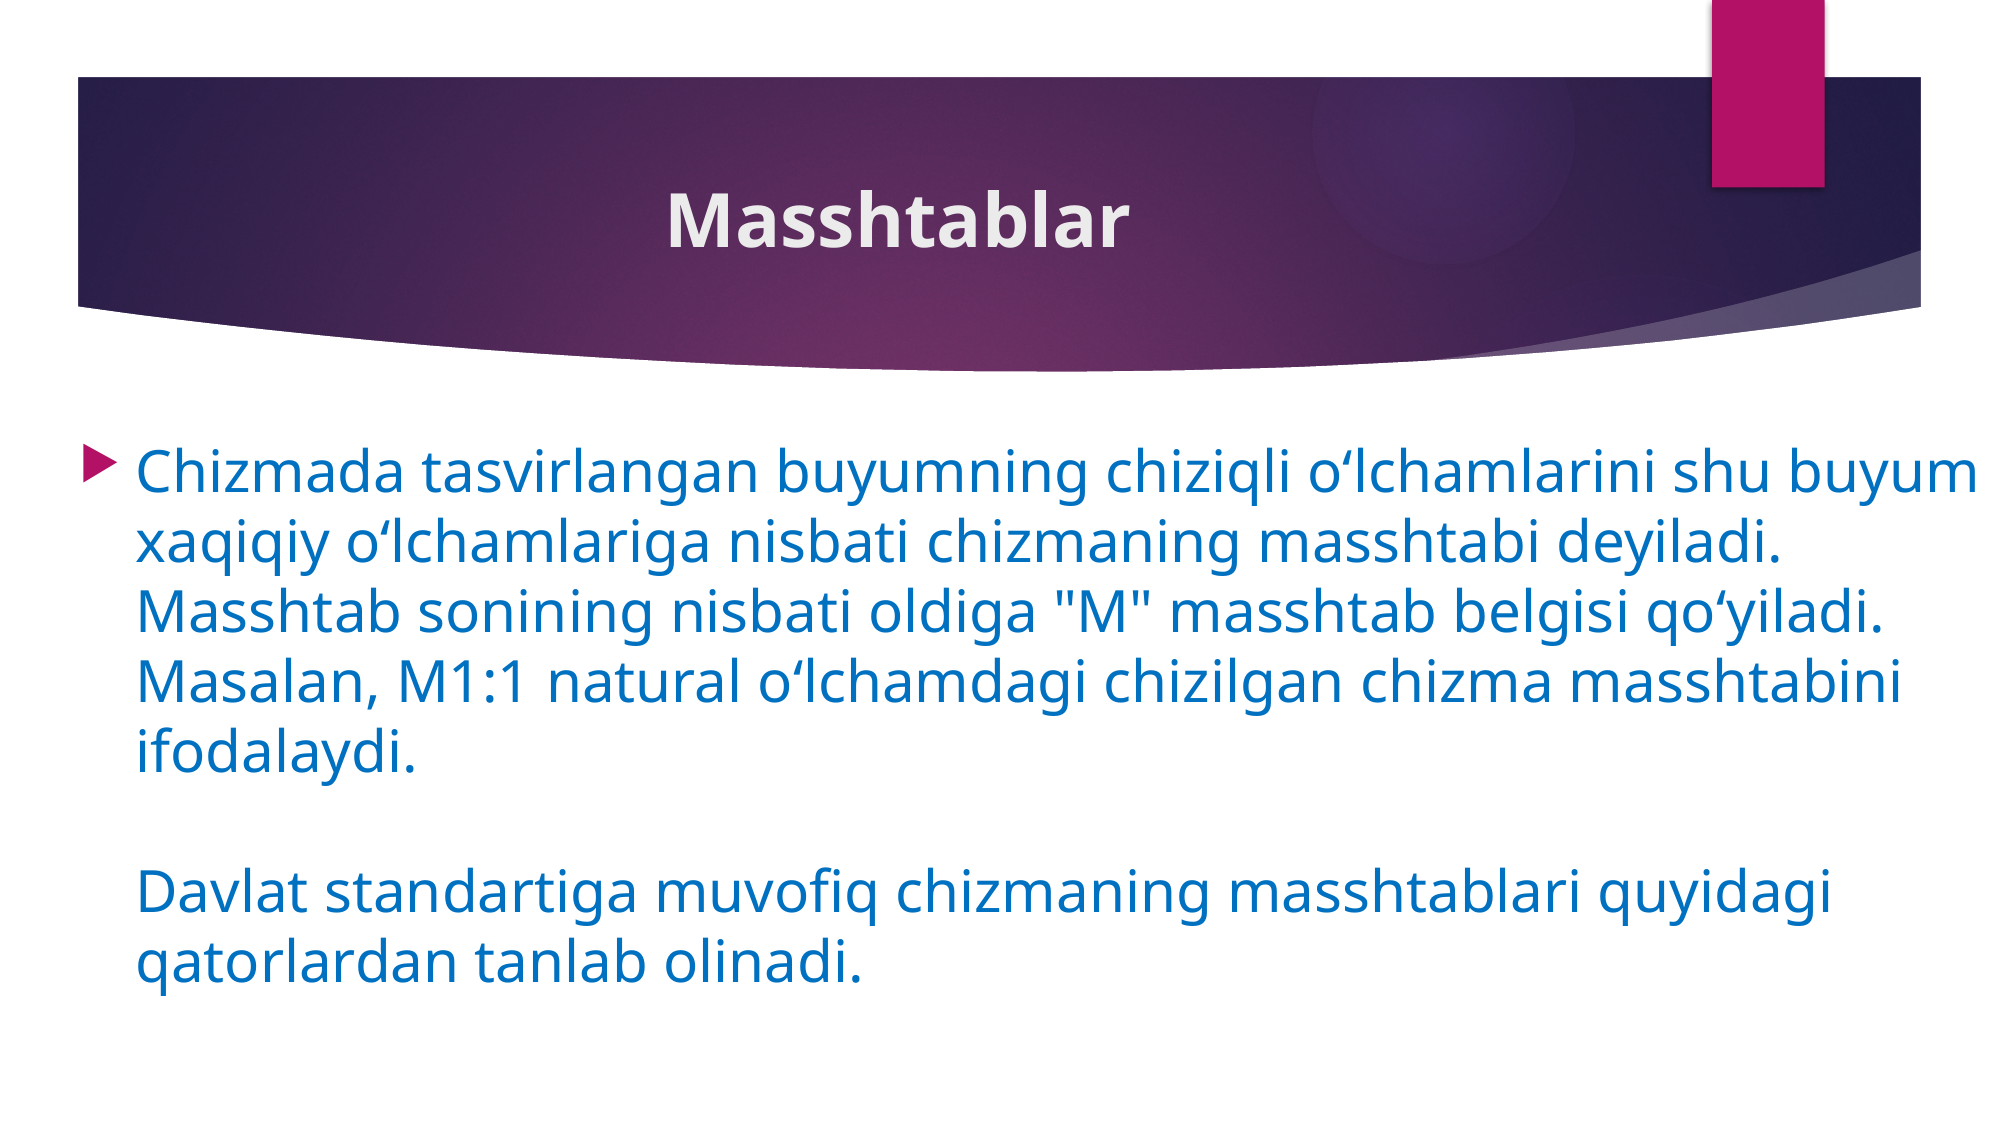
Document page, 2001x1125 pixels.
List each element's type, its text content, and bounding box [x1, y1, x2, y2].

title Masshtablar [189, 159, 1627, 276]
list Chizmada tasvirlangan buyumning chiziqli o‘lchamlarini shu buyum xaqiqiy o‘lchamlariga nisbati chizmaning masshtabi deyiladi. Masshtab sonining nisbati oldiga "M" masshtab belgisi qo‘yiladi. Masalan, M1:1 natural o‘lchamdagi chizilgan chizma masshtabini ifodalaydi. Davlat standartiga muvofiq chizmaning masshtablari quyidagi qatorlardan tanlab olinadi. [64, 427, 2000, 988]
